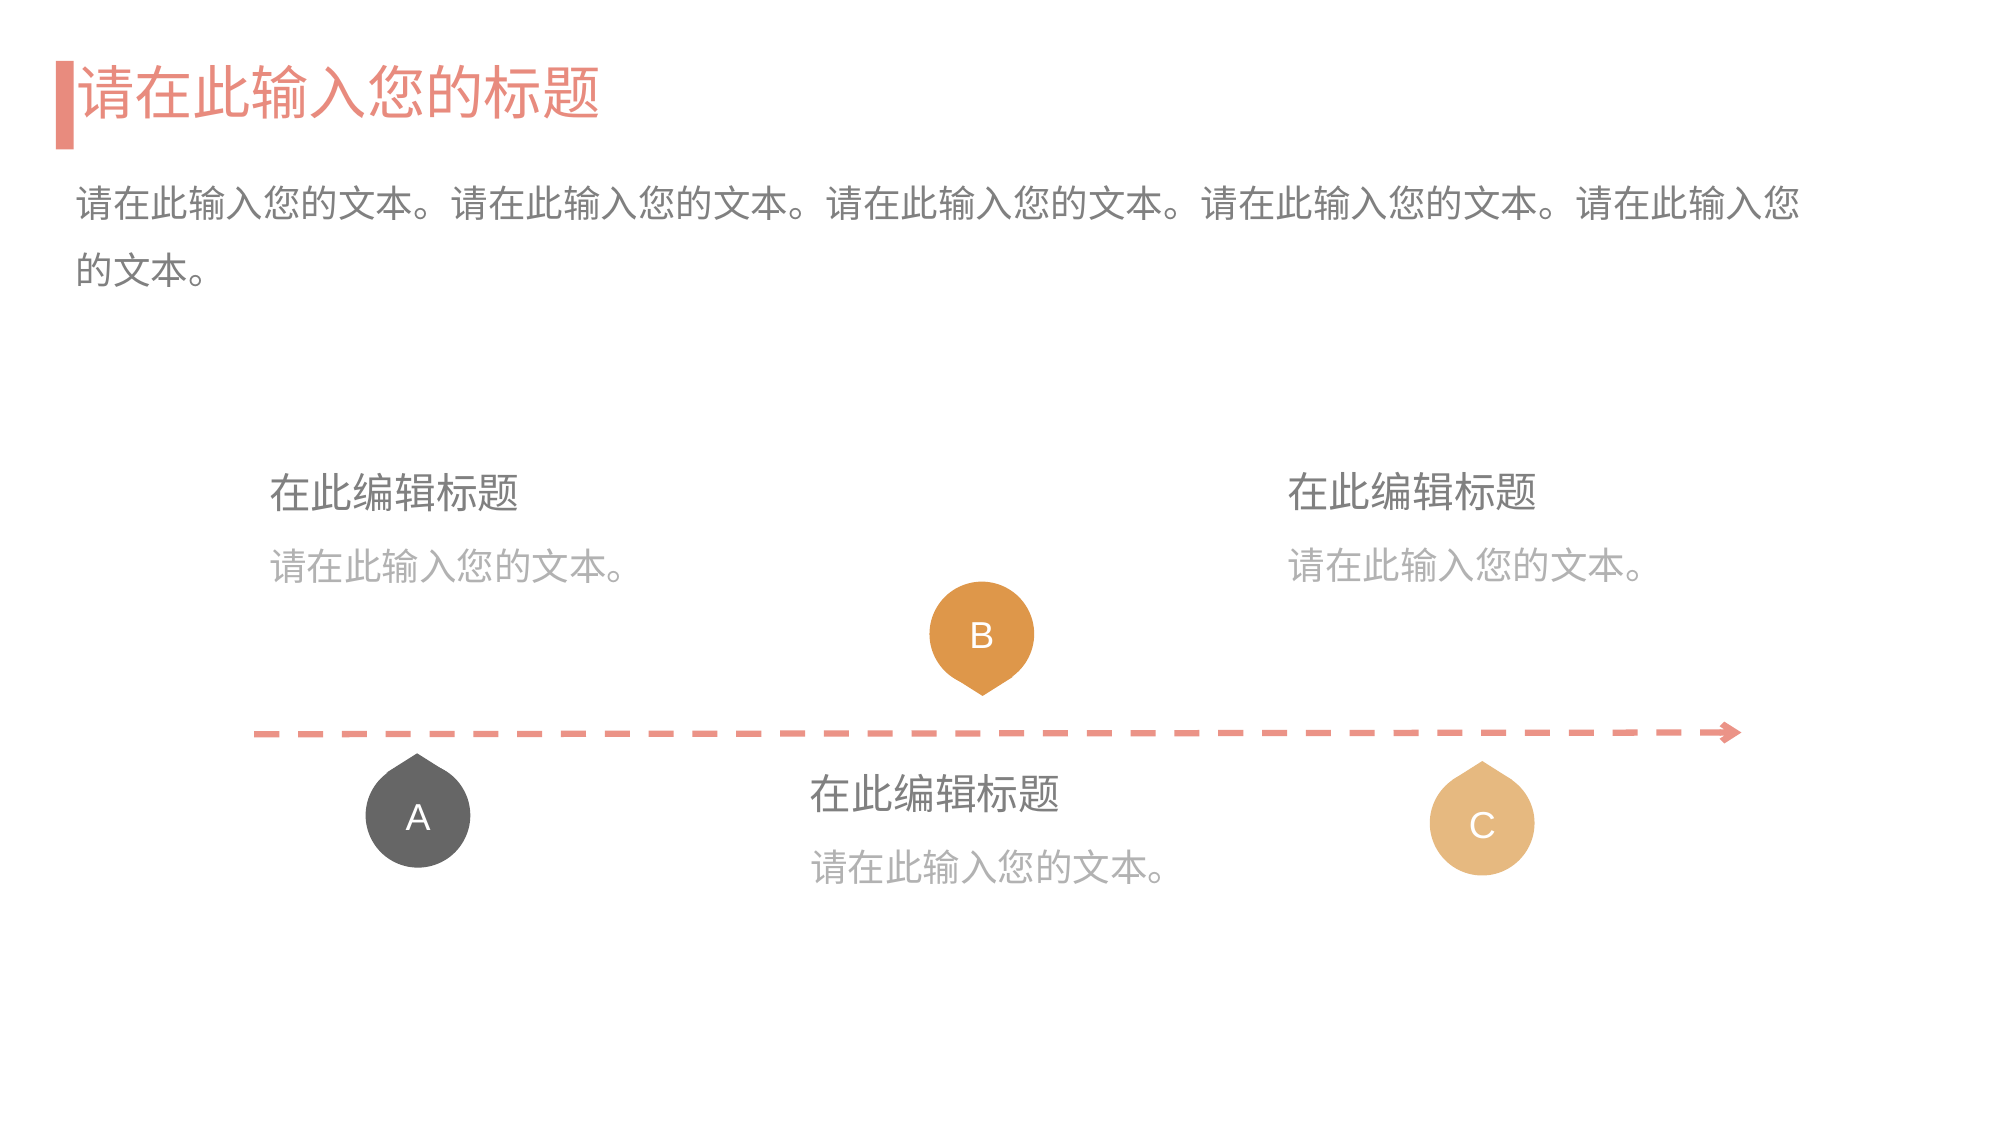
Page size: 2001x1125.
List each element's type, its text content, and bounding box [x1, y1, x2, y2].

text_box 在此编辑标题 [254, 458, 537, 525]
text_box 请在此输入您的文本。 [254, 526, 649, 724]
text_box 请在此输入您的文本。请在此输入您的文本。请在此输入您的文本。请在此输入您的文本。请在此输入您的文本。 [60, 149, 1828, 413]
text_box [1429, 761, 1535, 876]
text_box 请在此输入您的标题 [60, 42, 1677, 141]
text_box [929, 581, 1035, 696]
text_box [365, 753, 471, 868]
text_box 在此编辑标题 [1272, 458, 1555, 525]
text_box 请在此输入您的文本。 [1272, 525, 1666, 724]
text_box 在此编辑标题 [795, 760, 1078, 827]
text_box 请在此输入您的文本。 [795, 827, 1189, 1025]
text_box [1724, 725, 1742, 740]
